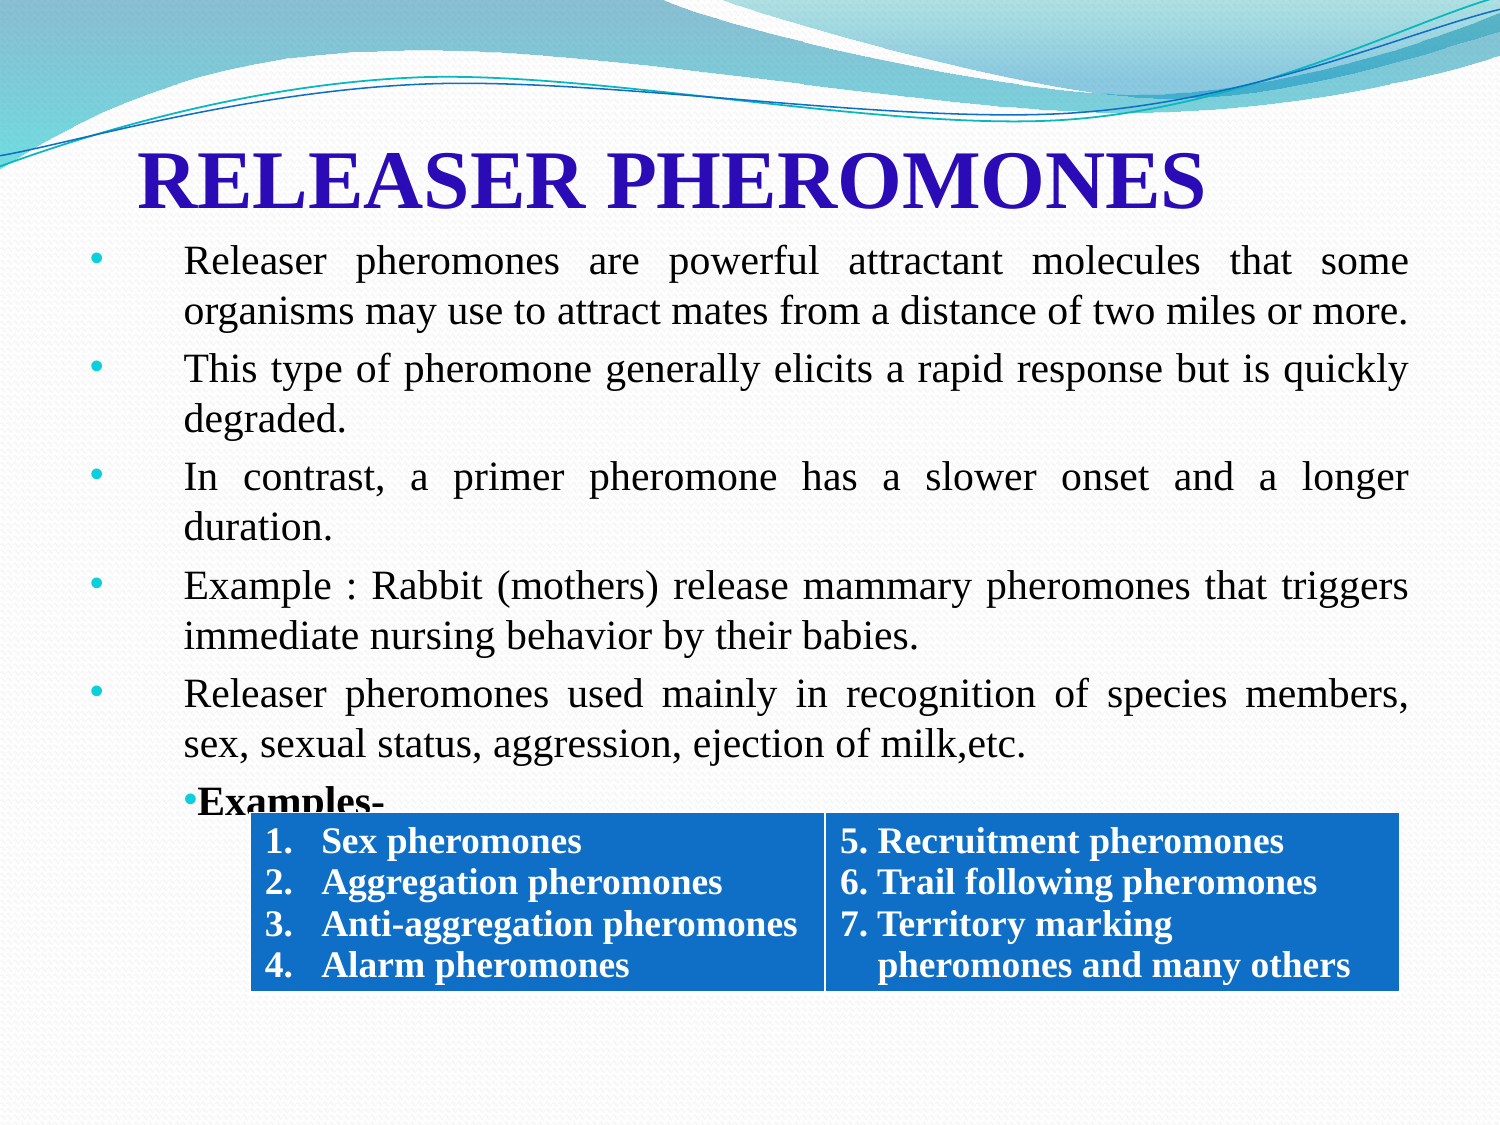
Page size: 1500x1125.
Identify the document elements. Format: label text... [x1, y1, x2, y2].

table_header Sex pheromones Aggregation pheromones Anti-aggregation pheromones Alarm pheromones [251, 813, 824, 991]
title RELEASER PHEROMONES [137, 140, 1488, 225]
list Releaser pheromones are powerful attractant molecules that some organisms may use to attract mates from a distance of two miles or more. This type of pheromone generally elicits a rapid response but is quickly degraded. In contrast, a primer pheromone has a slower onset and a longer duration. Example : Rabbit (mothers) release mammary pheromones that triggers immediate nursing behavior by their babies. Releaser pheromones used mainly in recognition of species members, sex, sexual status, aggression, ejection of milk,etc. Examples- [75, 224, 1425, 1100]
table_header 5. Recruitment pheromones 6. Trail following pheromones 7. Territory marking pheromones and many others [826, 813, 1399, 991]
